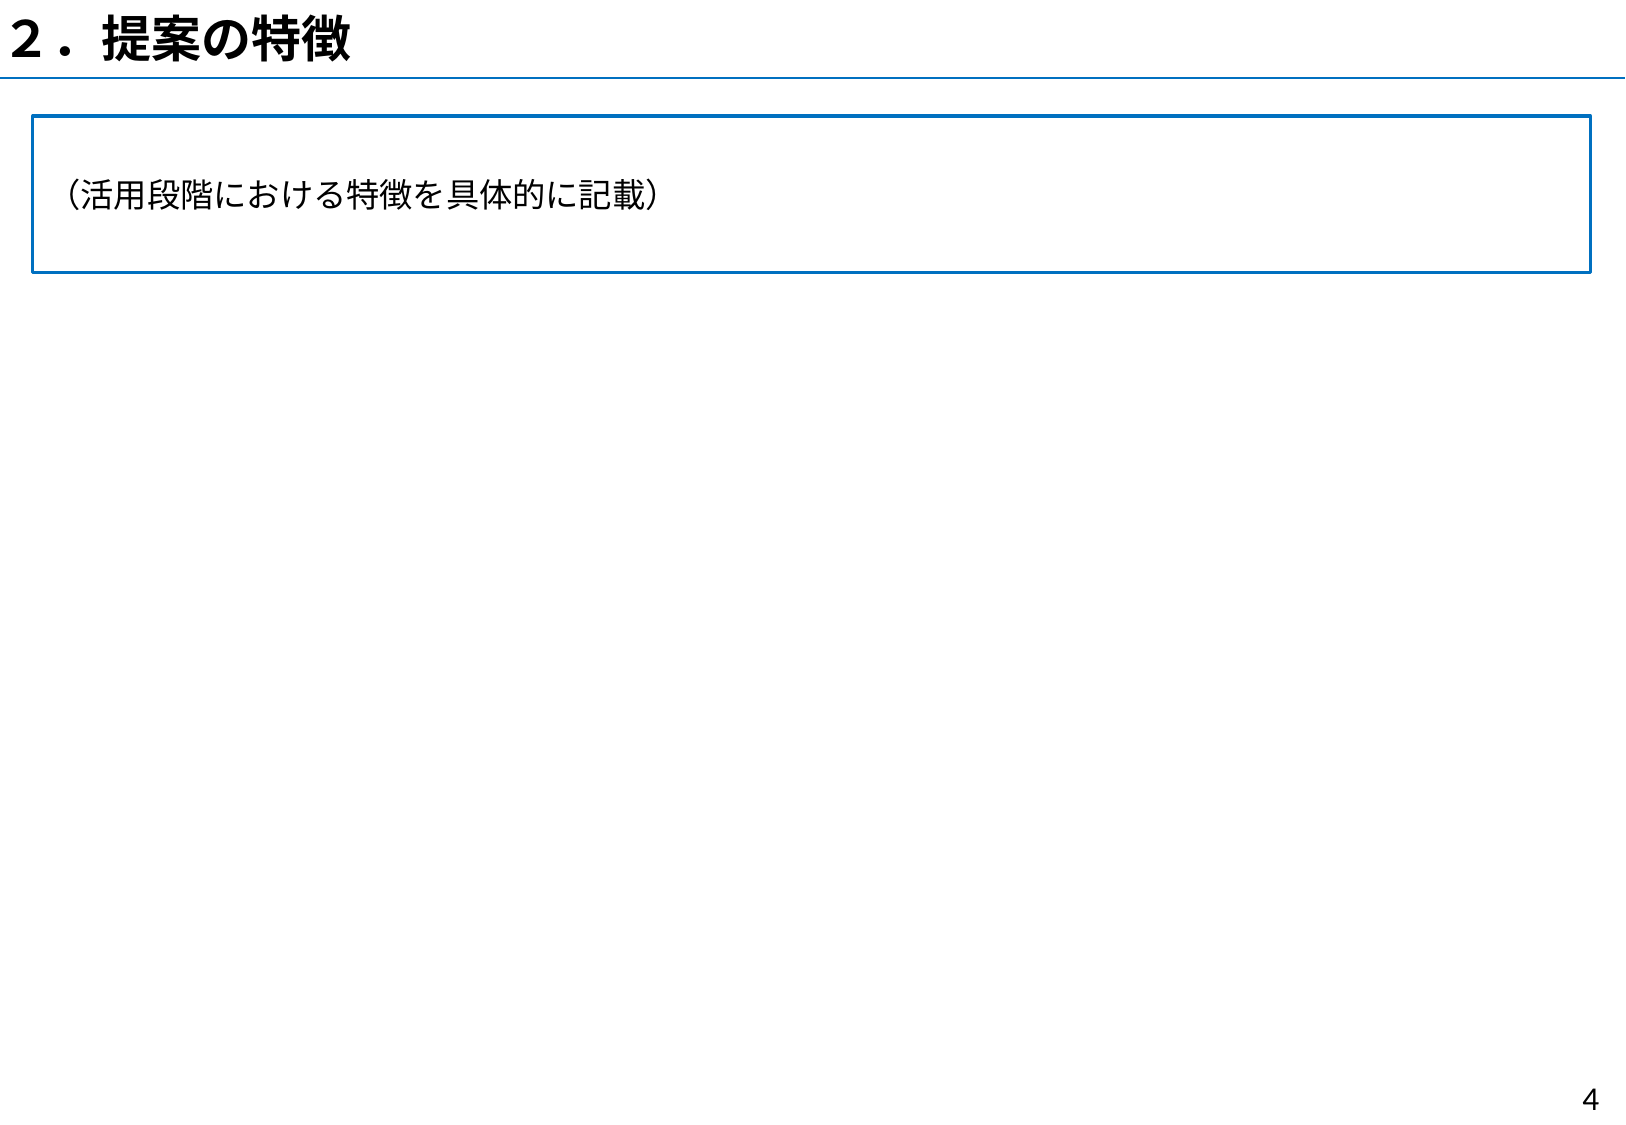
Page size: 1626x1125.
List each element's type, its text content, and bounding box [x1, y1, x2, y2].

text_box 3 [1489, 1068, 1625, 1125]
text_box （活用段階における特徴を具体的に記載） [31, 114, 1593, 274]
text_box ２．提案の特徴 [0, 0, 366, 75]
